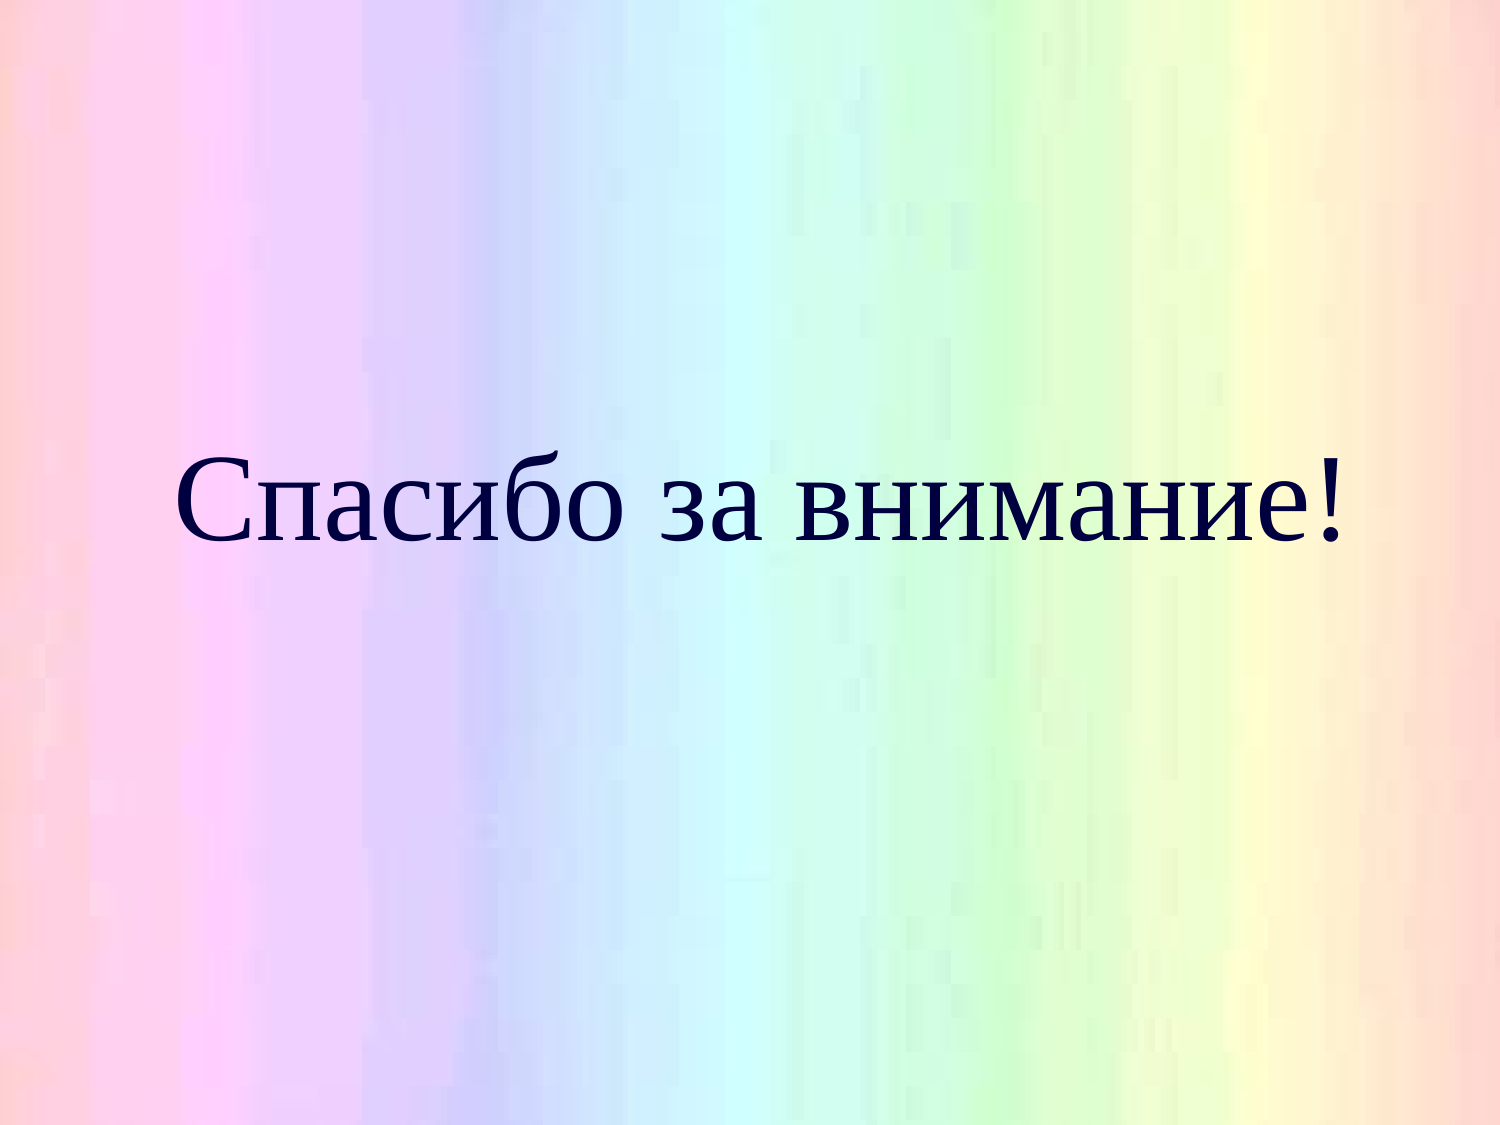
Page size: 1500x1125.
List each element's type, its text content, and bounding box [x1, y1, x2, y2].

title Спасибо за внимание! [88, 397, 1439, 585]
picture [0, 0, 1500, 1125]
